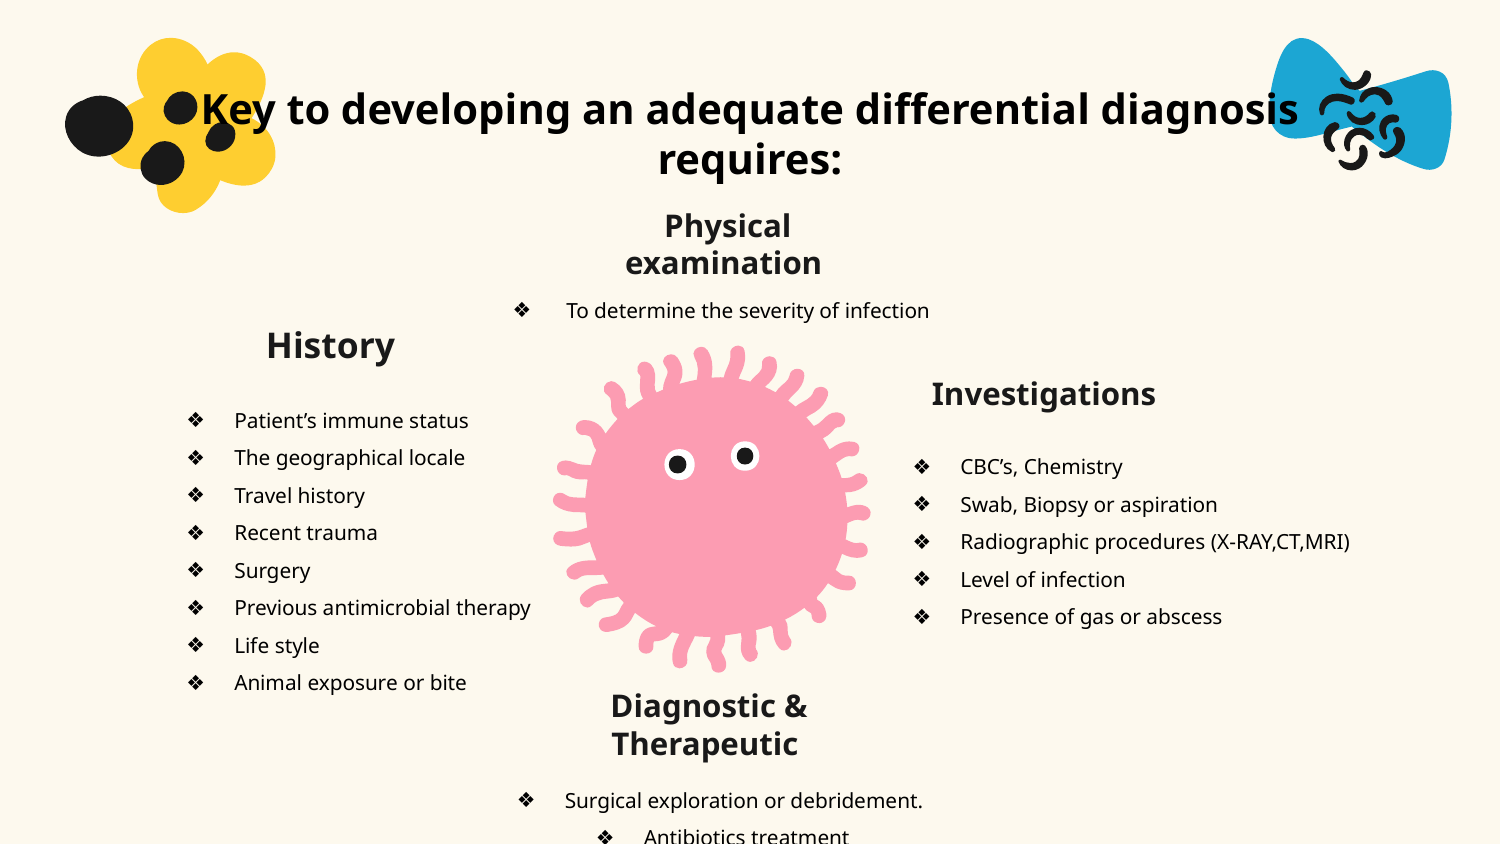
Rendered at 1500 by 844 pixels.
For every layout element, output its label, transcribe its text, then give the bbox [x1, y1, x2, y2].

text_box Patient’s immune status The geographical locale Travel history Recent trauma Surgery Previous antimicrobial therapy Life style Animal exposure or bite [876, 568, 1326, 578]
title Diagnostic & Therapeutic [570, 681, 848, 768]
title Physical examination [597, 202, 859, 281]
text_box To determine the severity of infection [278, 281, 1143, 338]
text_box Key to developing an adequate differential diagnosis requires: [159, 100, 1341, 166]
text_box CBC’s, Chemistry Swab, Biopsy or aspiration Radiographic procedures (X-RAY,CT,MRI) Level of infection Presence of gas or abscess [876, 502, 1500, 568]
text_box [218, 95, 226, 100]
text_box Surgical exploration or debridement. Antibiotics treatment [118, 797, 1300, 844]
text_box Patient’s immune status The geographical locale Travel history Recent trauma Surgery Previous antimicrobial therapy Life style Animal exposure or bite [144, 512, 546, 578]
title Investigations [905, 340, 1183, 427]
title History [191, 294, 470, 381]
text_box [551, 345, 872, 673]
